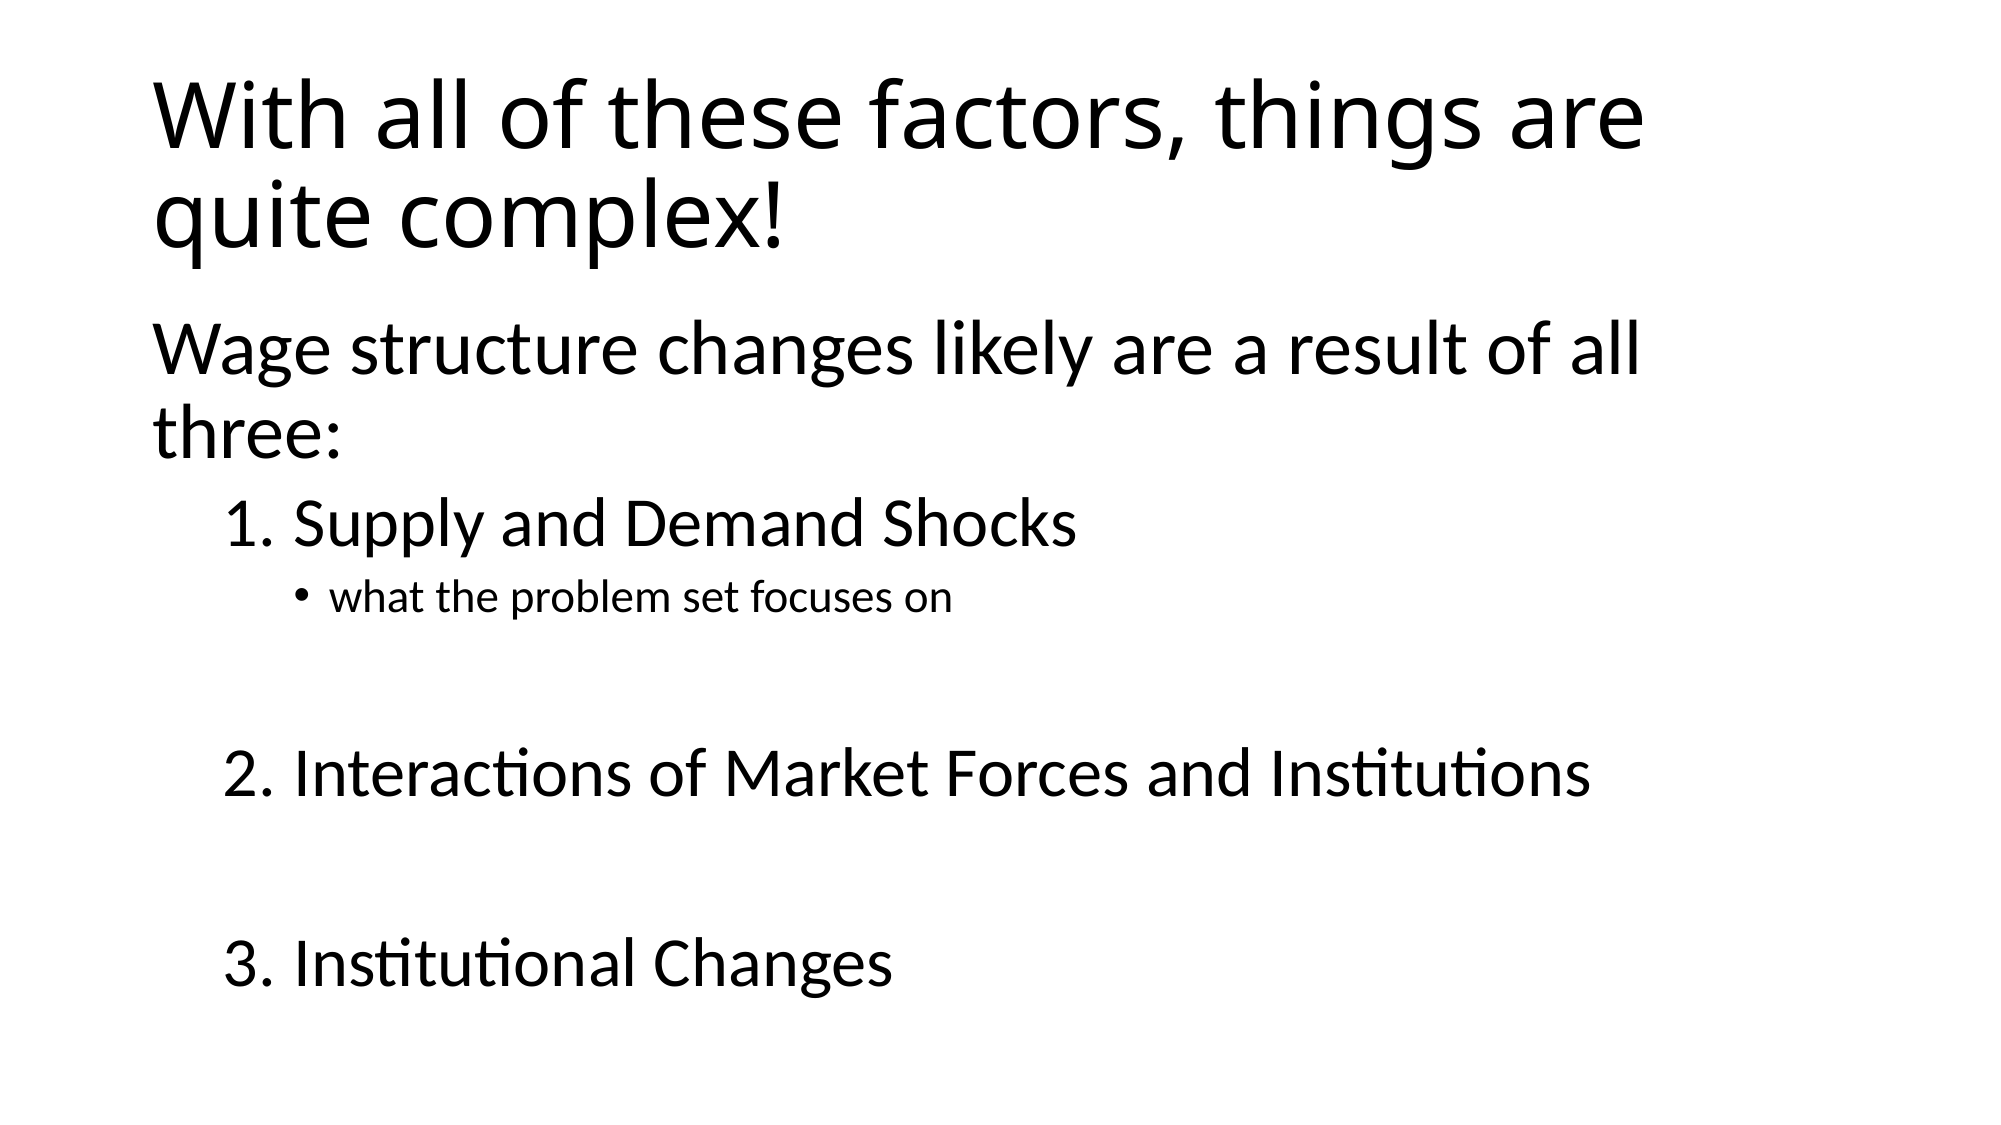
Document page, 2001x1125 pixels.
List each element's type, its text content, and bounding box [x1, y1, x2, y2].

title With all of these factors, things are quite complex! [137, 59, 1863, 278]
list Wage structure changes likely are a result of all three: Supply and Demand Shocks what the problem set focuses on Interactions of Market Forces and Institutions Institutional Changes [137, 299, 1863, 1014]
